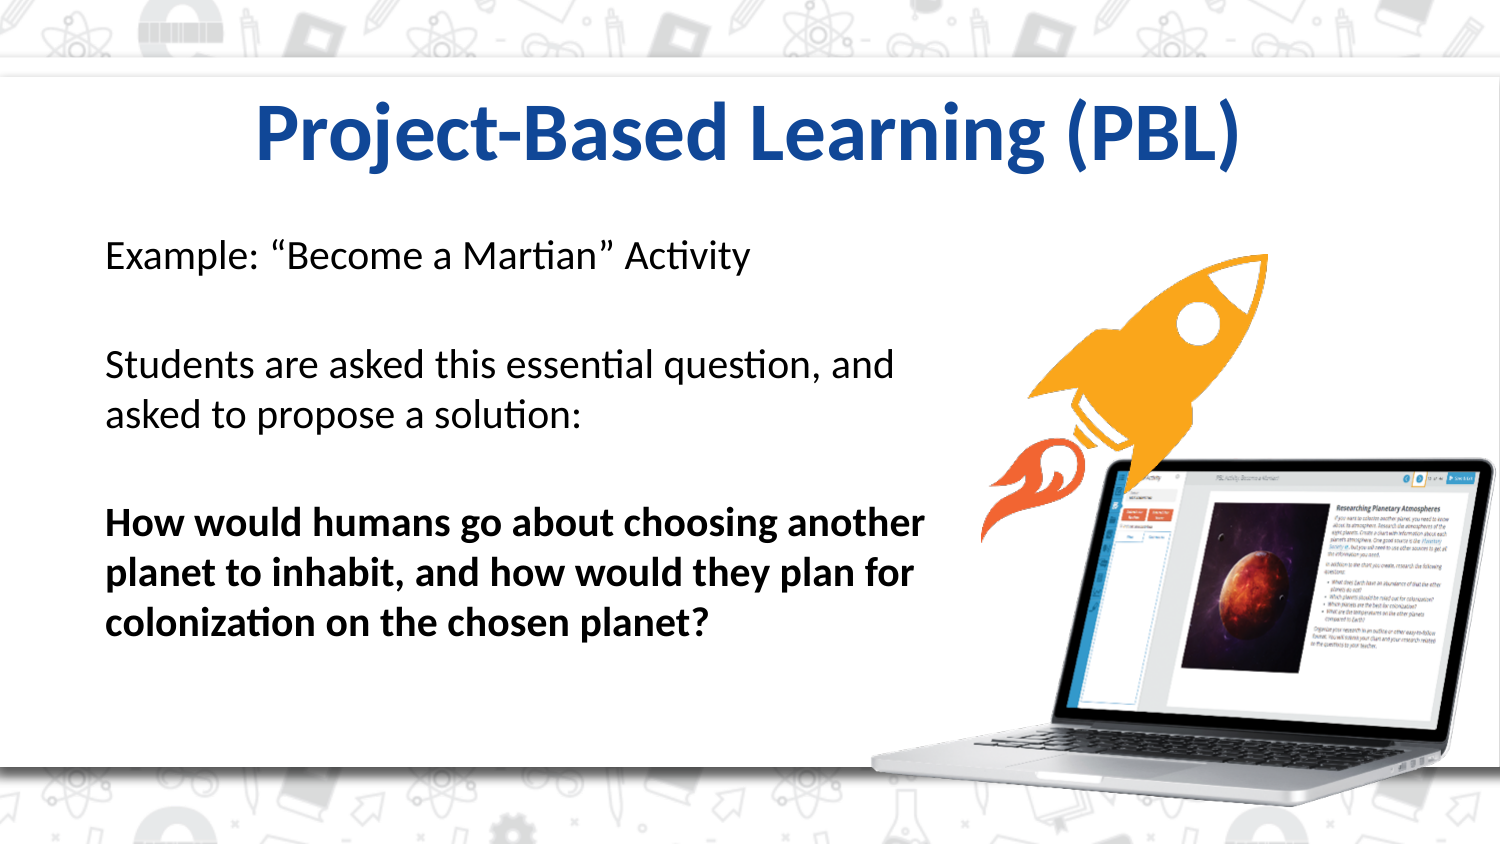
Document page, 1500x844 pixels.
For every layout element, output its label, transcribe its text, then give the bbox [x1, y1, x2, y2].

picture [814, 254, 1500, 844]
list Example: “Become a Martian” Activity Students are asked this essential question, and asked to propose a solution: How would humans go about choosing another planet to inhabit, and how would they plan for colonization on the chosen planet? [90, 220, 942, 767]
title Project-Based Learning (PBL) [90, 76, 1410, 178]
